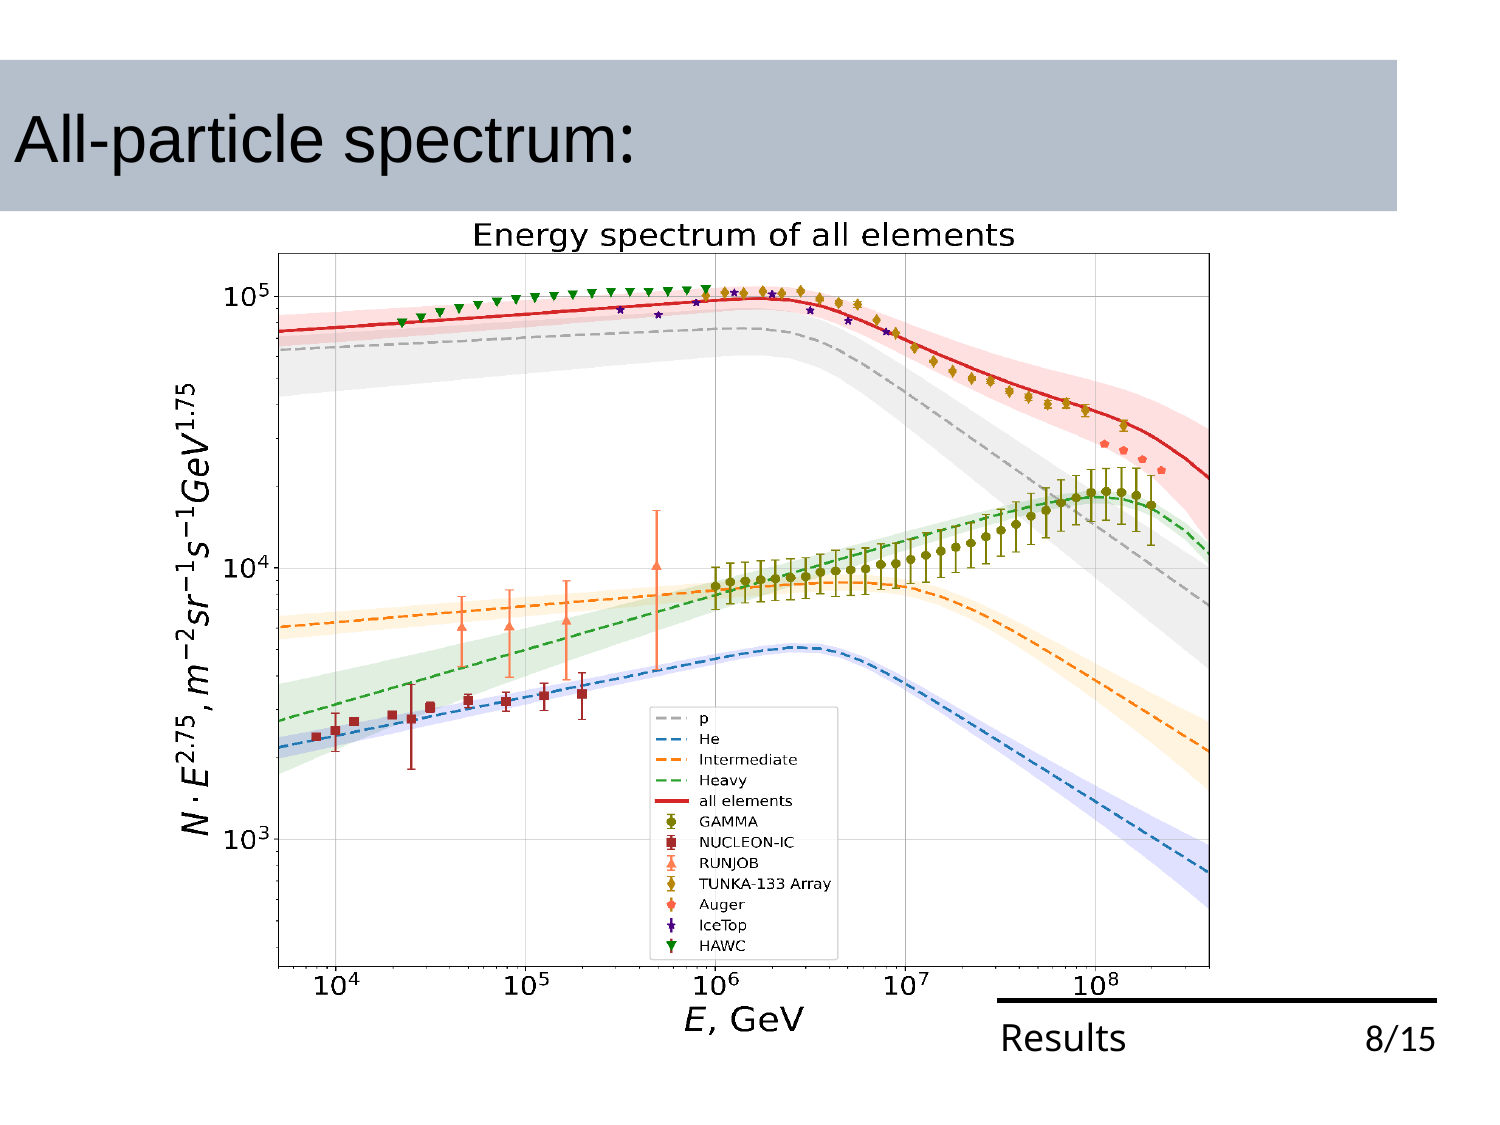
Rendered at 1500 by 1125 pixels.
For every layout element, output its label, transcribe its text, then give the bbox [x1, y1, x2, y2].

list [128, 142, 1329, 1068]
text_box 8/15 [1341, 1006, 1452, 1067]
text_box All-particle spectrum: [0, 59, 1398, 212]
